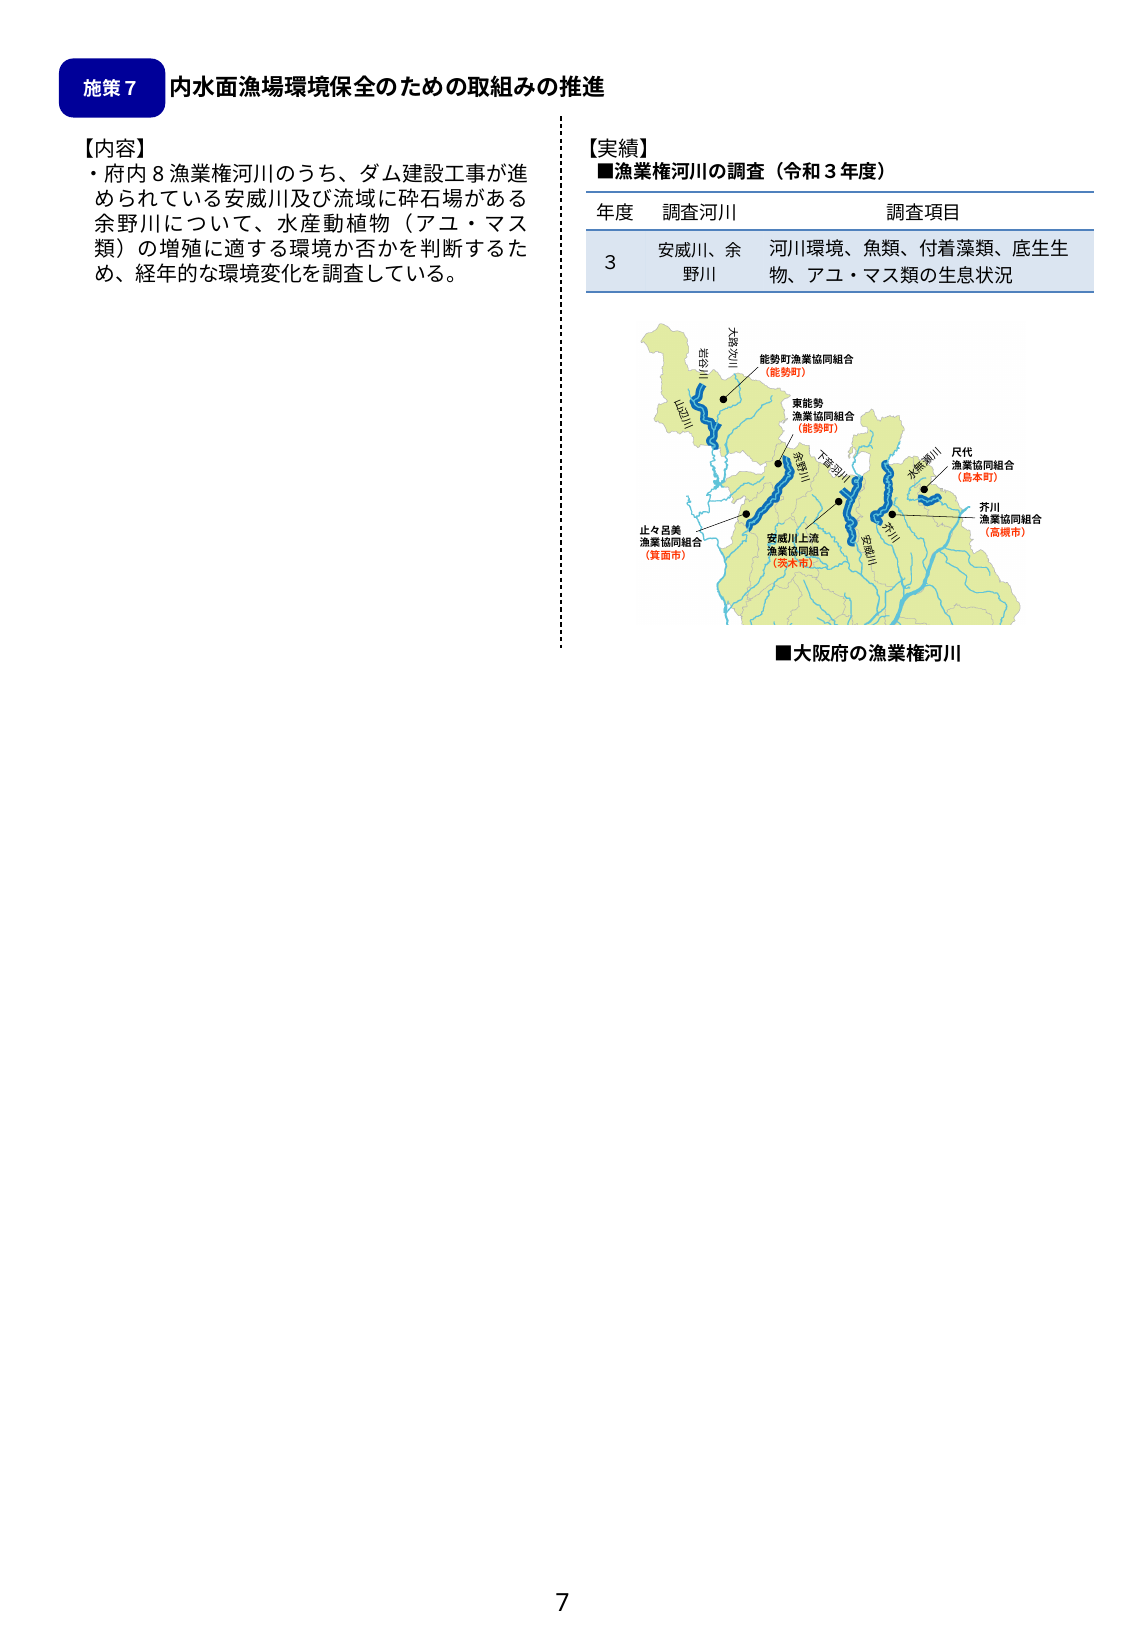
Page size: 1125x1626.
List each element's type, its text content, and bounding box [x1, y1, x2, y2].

table_header 調査項目 [763, 193, 1094, 229]
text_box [636, 320, 1044, 625]
table_cell 河川環境、魚類、付着藻類、底生生物、アユ・マス類の生息状況 [763, 231, 1094, 291]
text_box 施策７ [58, 58, 165, 118]
table_header 調査河川 [645, 193, 763, 229]
text_box ■大阪府の漁業権河川 [708, 633, 1009, 671]
text_box 【実績】 ■漁業権河川の調査（令和３年度） [565, 127, 1071, 191]
table_cell 安威川、余野川 [645, 231, 763, 291]
table_header 年度 [586, 193, 645, 229]
text_box 【内容】 ・府内8漁業権河川のうち、ダム建設工事が進められている安威川及び流域に砕石場がある余野川について、水産動植物（アユ・マス類）の増殖に適する環境か否かを判断するため、経年的な環境変化を調査している。 [58, 127, 544, 293]
text_box 内水面漁場環境保全のための取組みの推進 [154, 64, 621, 107]
table_cell ３ [586, 231, 645, 291]
text_box 7 [0, 1579, 1125, 1625]
